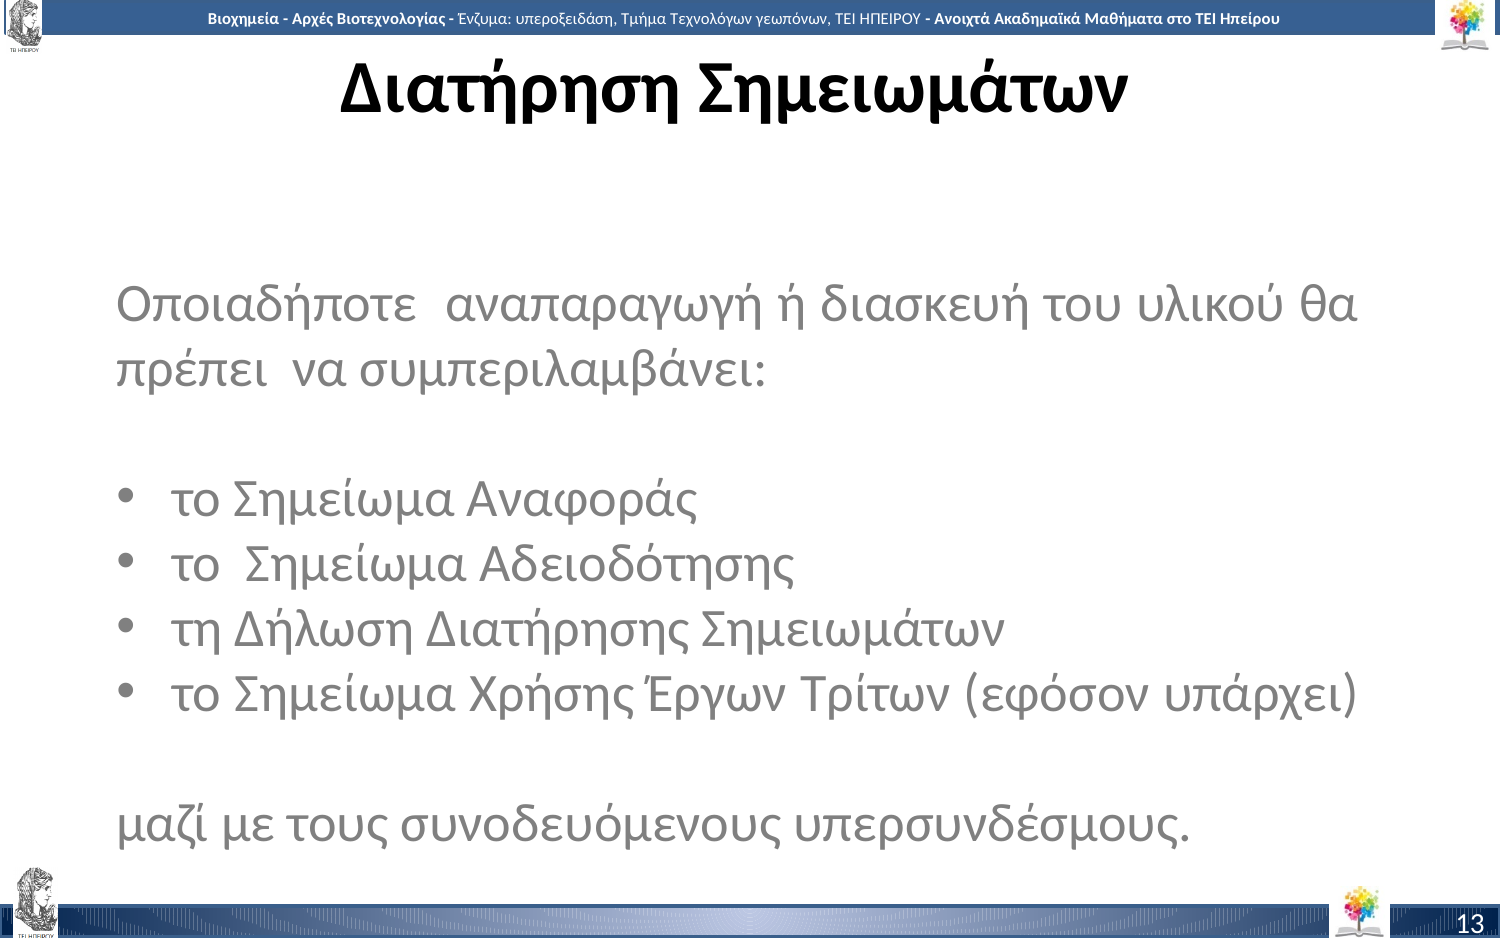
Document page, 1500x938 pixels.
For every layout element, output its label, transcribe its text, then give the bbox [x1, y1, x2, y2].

text_box Οποιαδήποτε αναπαραγωγή ή διασκευή του υλικού θα πρέπει να συμπεριλαμβάνει: το Σημείωμα Αναφοράς το Σημείωμα Αδειοδότησης τη Δήλωση Διατήρησης Σημειωμάτων το Σημείωμα Χρήσης Έργων Τρίτων (εφόσον υπάρχει) μαζί με τους συνοδευόμενους υπερσυνδέσμους. [101, 260, 1376, 860]
picture [12, 866, 58, 938]
picture [1329, 886, 1390, 938]
title Διατήρηση Σημειωμάτων [74, 0, 1397, 166]
slide_number 13 [1396, 896, 1500, 938]
picture [1435, 0, 1495, 52]
text_box [0, 904, 7, 938]
text_box [63, 904, 1324, 938]
picture [6, 0, 42, 54]
